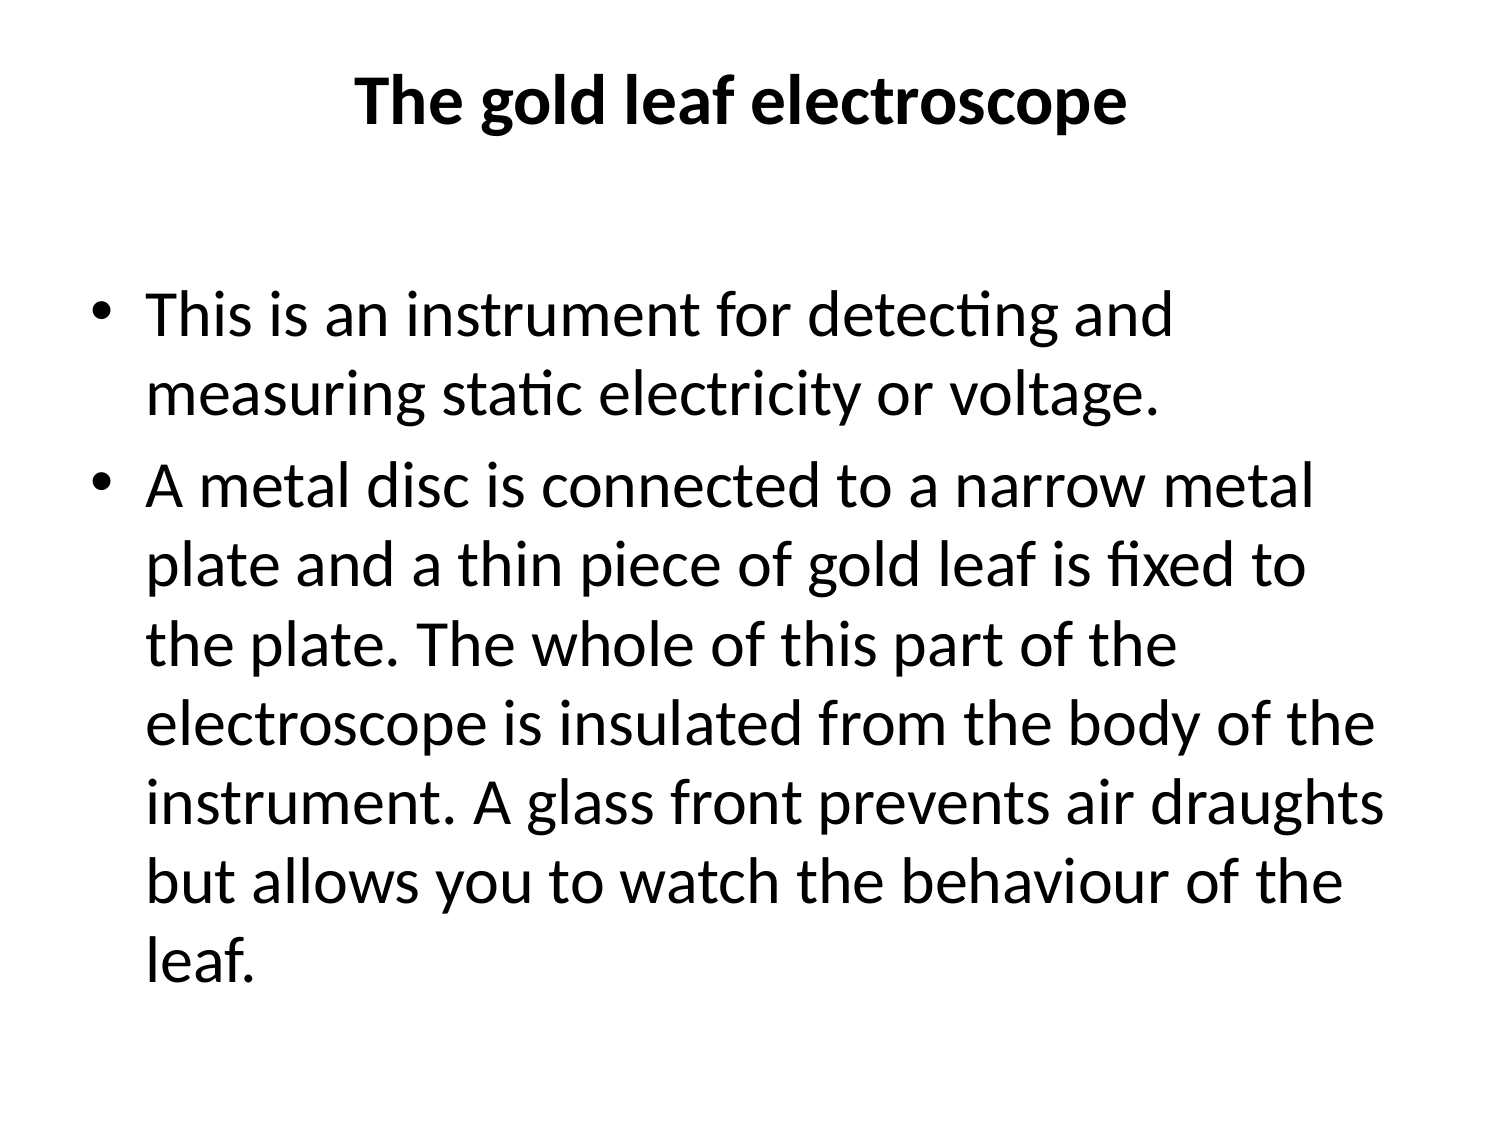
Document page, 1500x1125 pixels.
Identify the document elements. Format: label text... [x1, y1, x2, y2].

title The gold leaf electroscope [75, 45, 1425, 233]
list This is an instrument for detecting and measuring static electricity or voltage. A metal disc is connected to a narrow metal plate and a thin piece of gold leaf is fixed to the plate. The whole of this part of the electroscope is insulated from the body of the instrument. A glass front prevents air draughts but allows you to watch the behaviour of the leaf. [75, 262, 1425, 1005]
